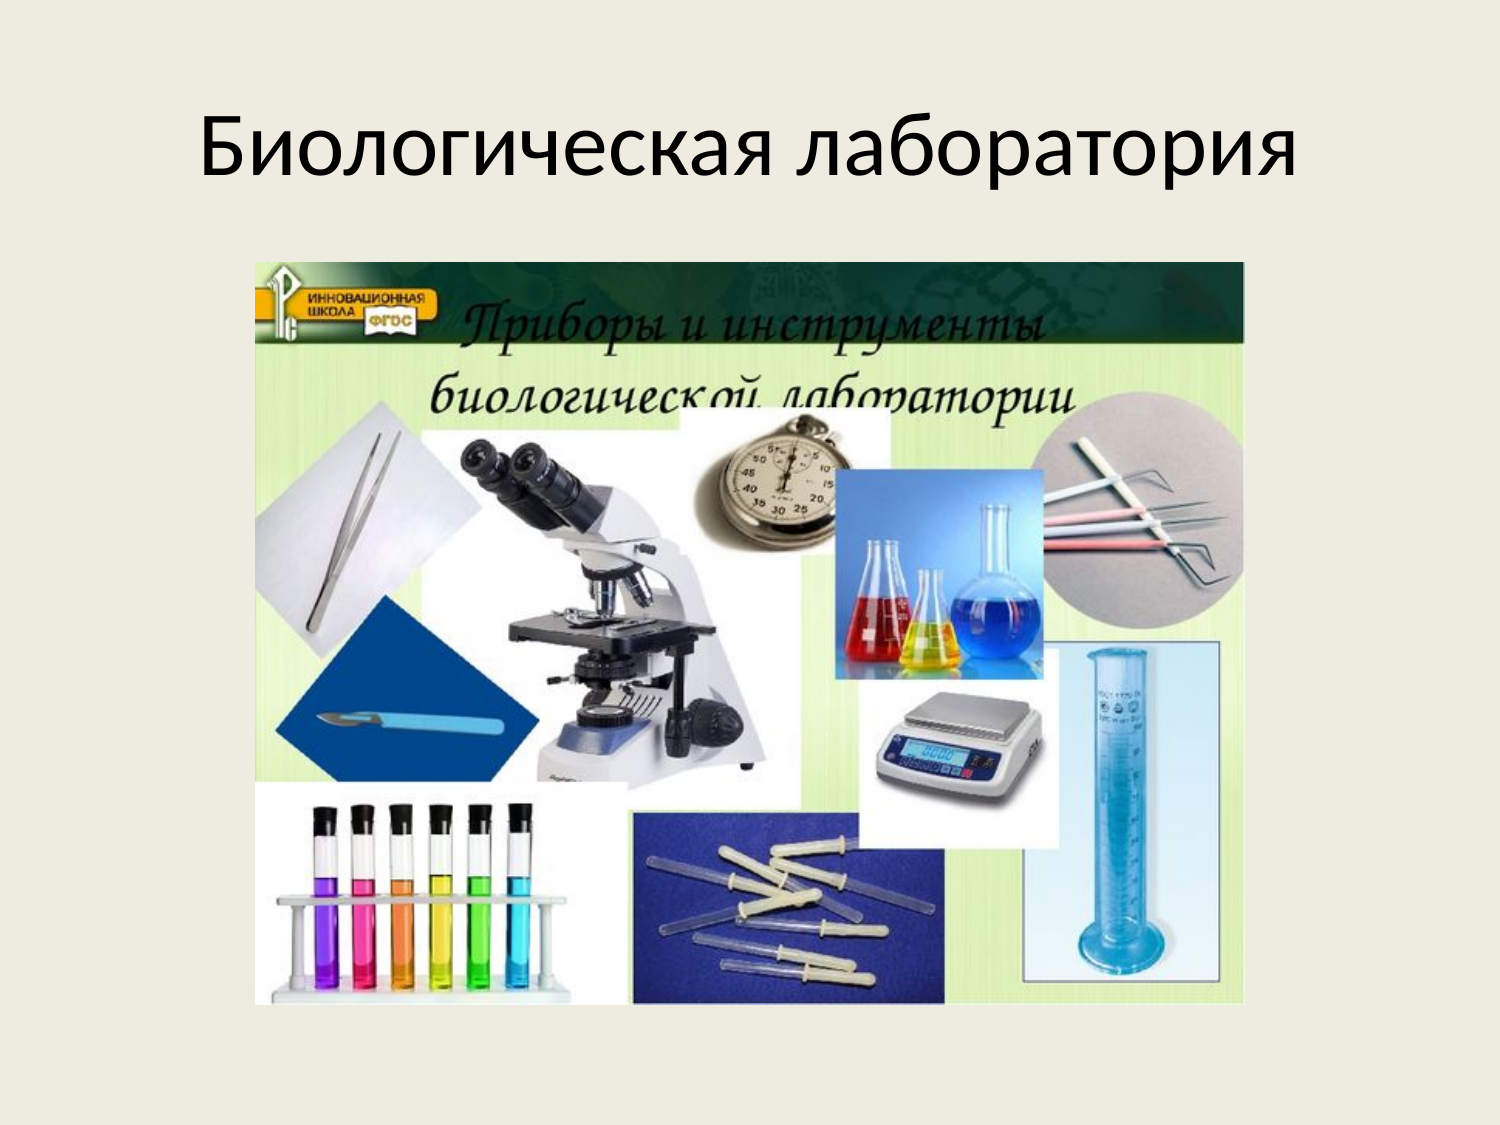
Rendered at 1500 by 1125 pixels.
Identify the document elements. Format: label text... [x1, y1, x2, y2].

title Биологическая лаборатория [75, 45, 1425, 233]
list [254, 262, 1246, 1006]
